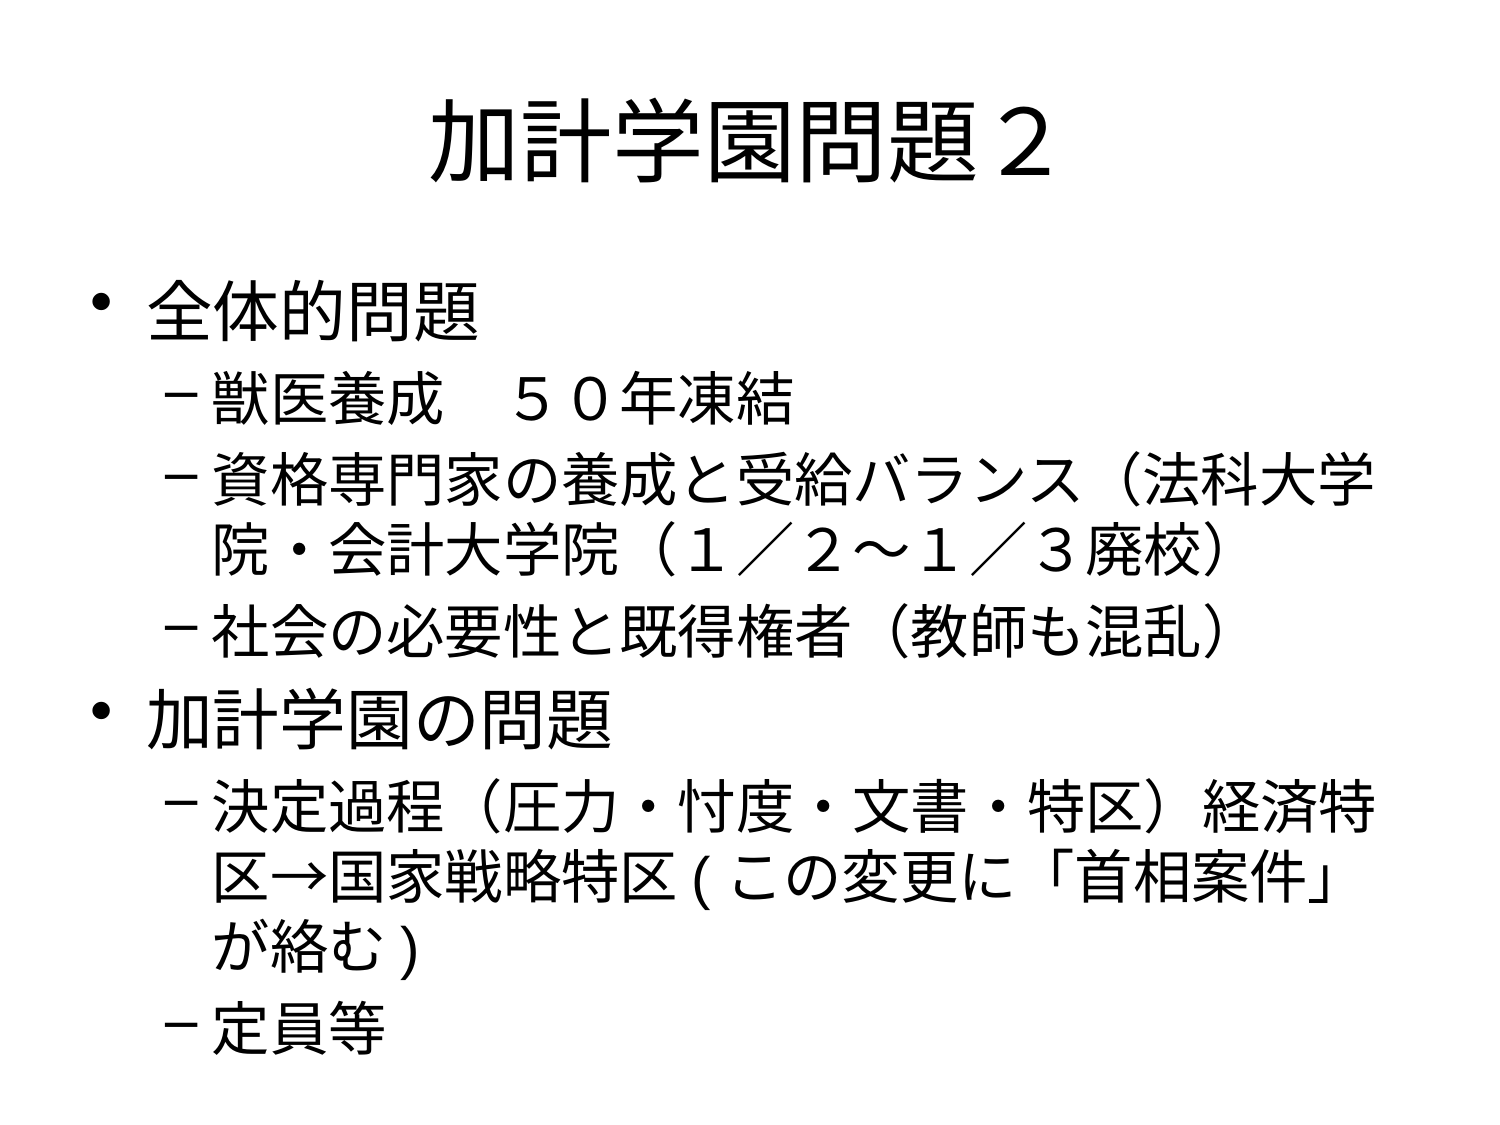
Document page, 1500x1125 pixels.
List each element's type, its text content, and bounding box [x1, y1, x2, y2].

title 加計学園問題２ [74, 44, 1426, 233]
list 全体的問題 獣医養成 ５０年凍結 資格専門家の養成と受給バランス（法科大学院・会計大学院（１／２～１／３廃校） 社会の必要性と既得権者（教師も混乱） 加計学園の問題 決定過程（圧力・忖度・文書・特区）経済特区→国家戦略特区(この変更に「首相案件」が絡む) 定員等 [74, 262, 1426, 1006]
